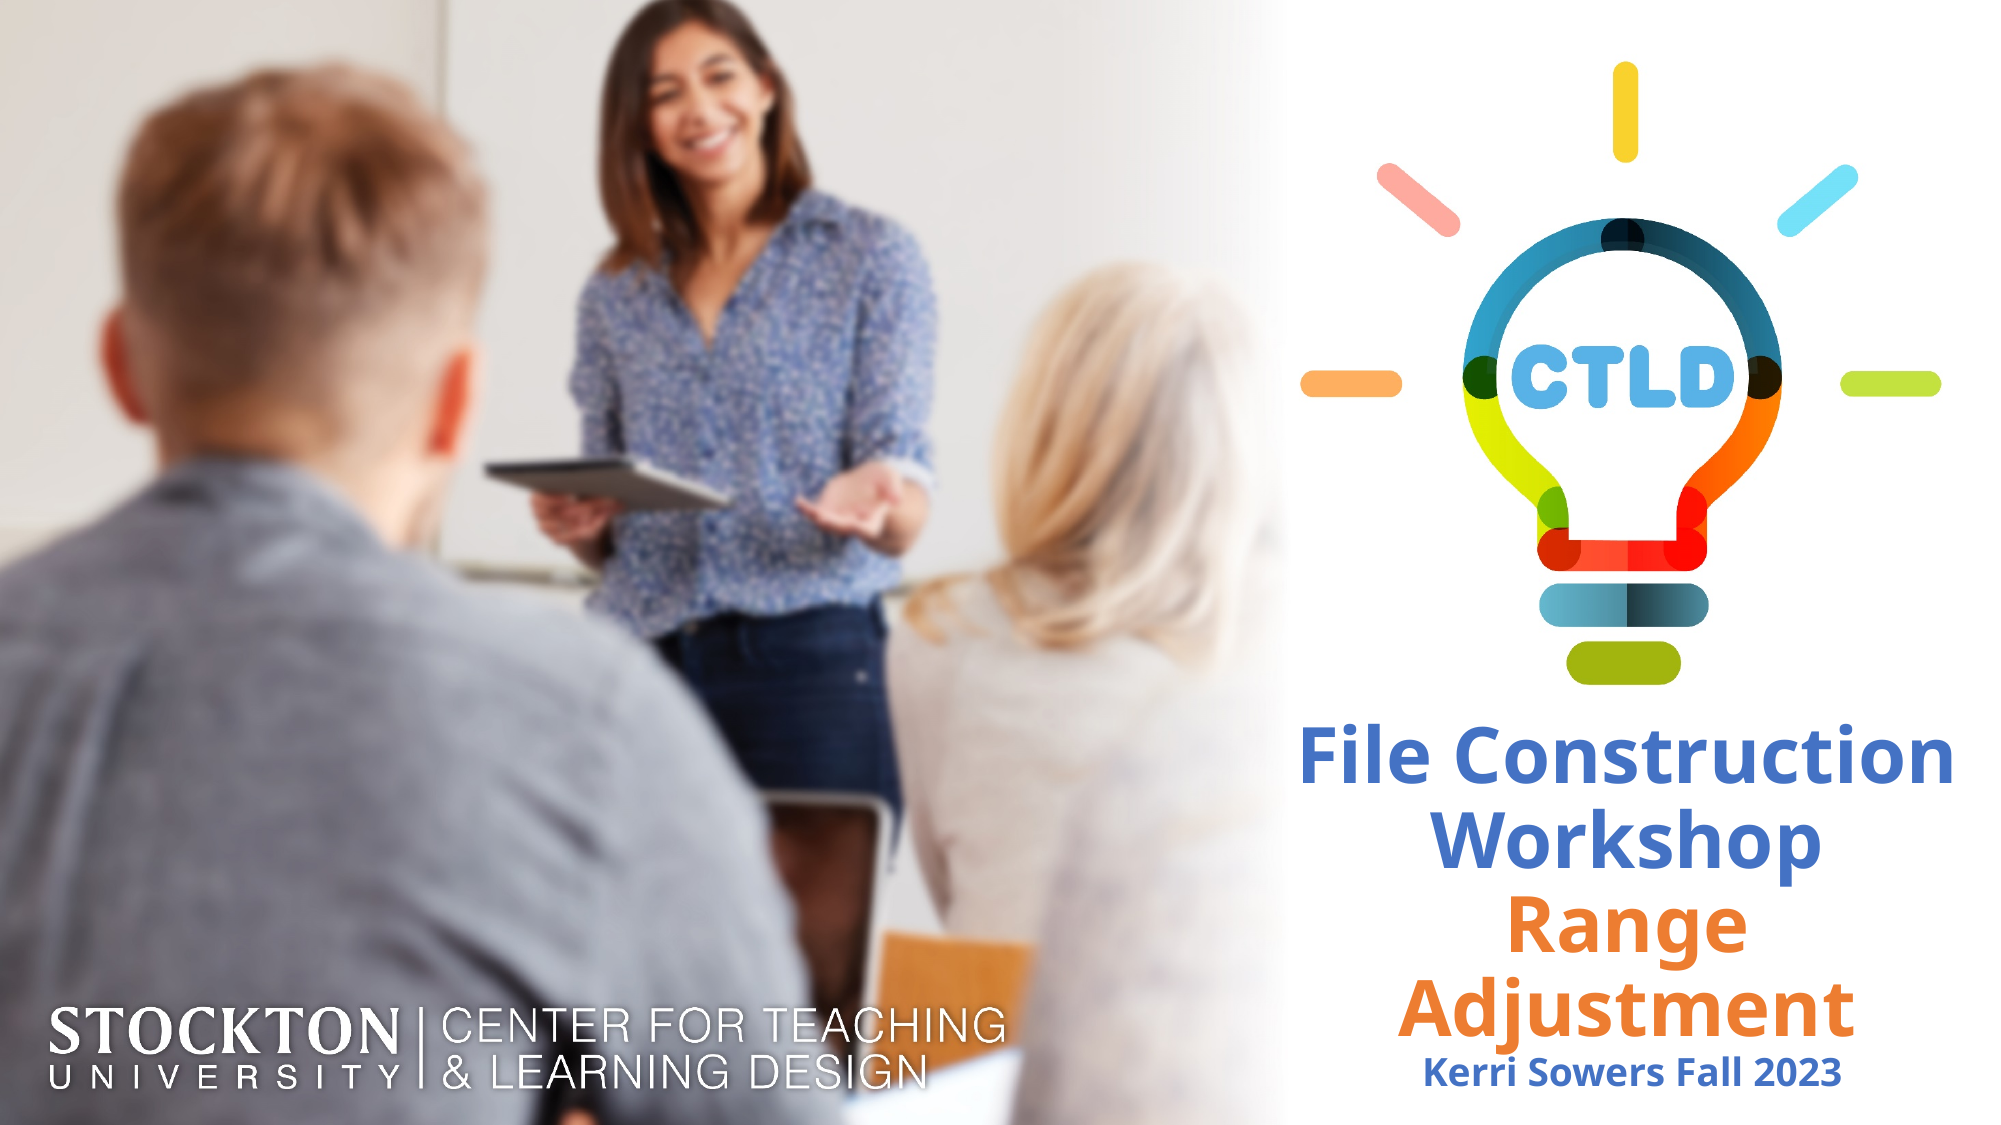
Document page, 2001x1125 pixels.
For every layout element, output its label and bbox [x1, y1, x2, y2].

list [0, 0, 2000, 1125]
